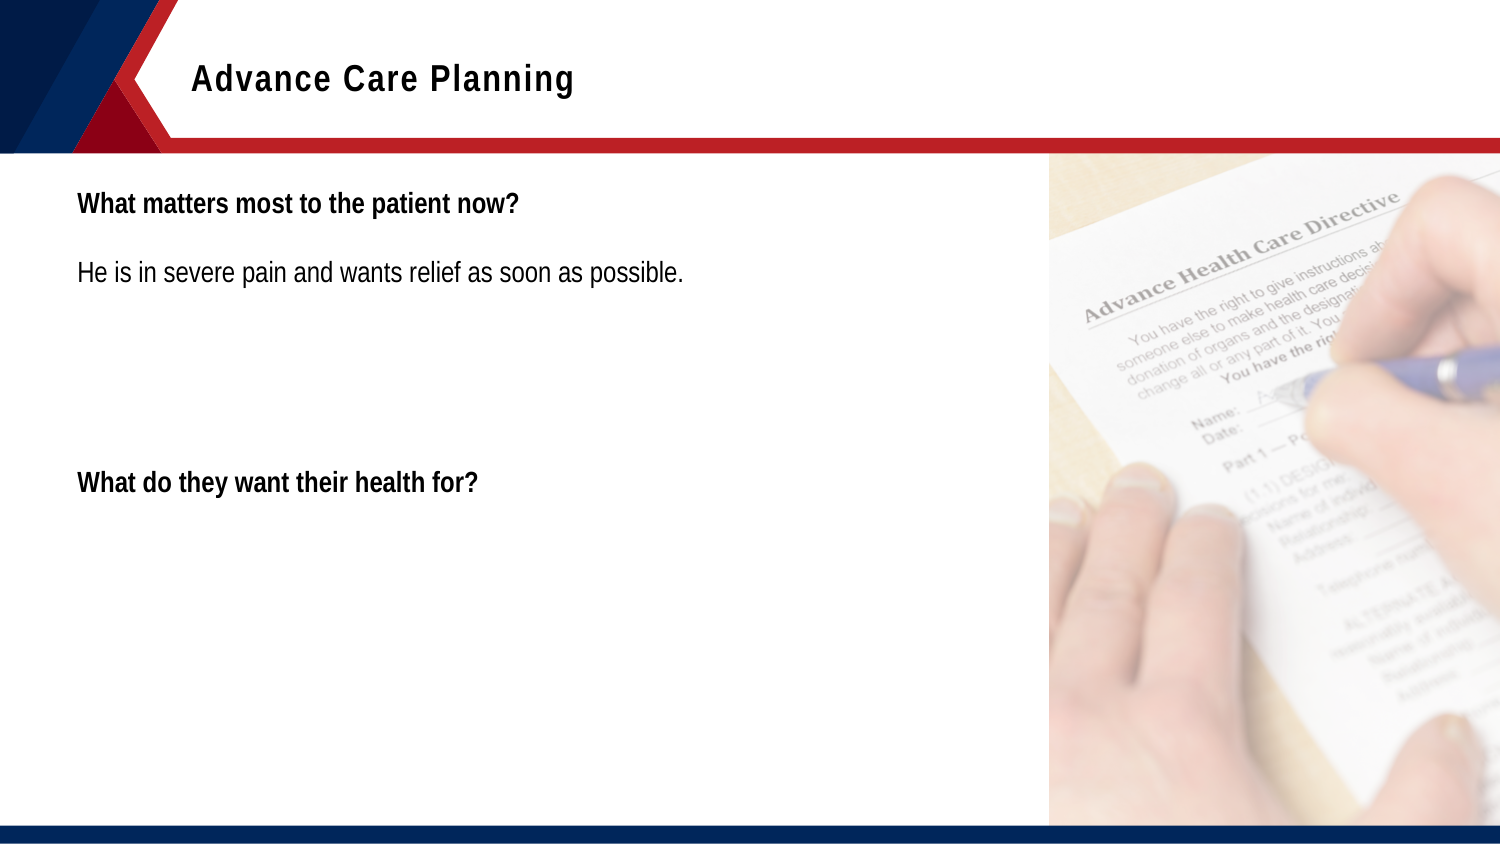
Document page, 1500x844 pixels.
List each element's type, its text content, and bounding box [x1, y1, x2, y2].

text_box [0, 825, 1500, 844]
picture [1049, 154, 1500, 826]
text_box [0, 0, 1500, 154]
text_box What matters most to the patient now? He is in severe pain and wants relief as soon as possible. What do they want their health for? [62, 176, 988, 661]
